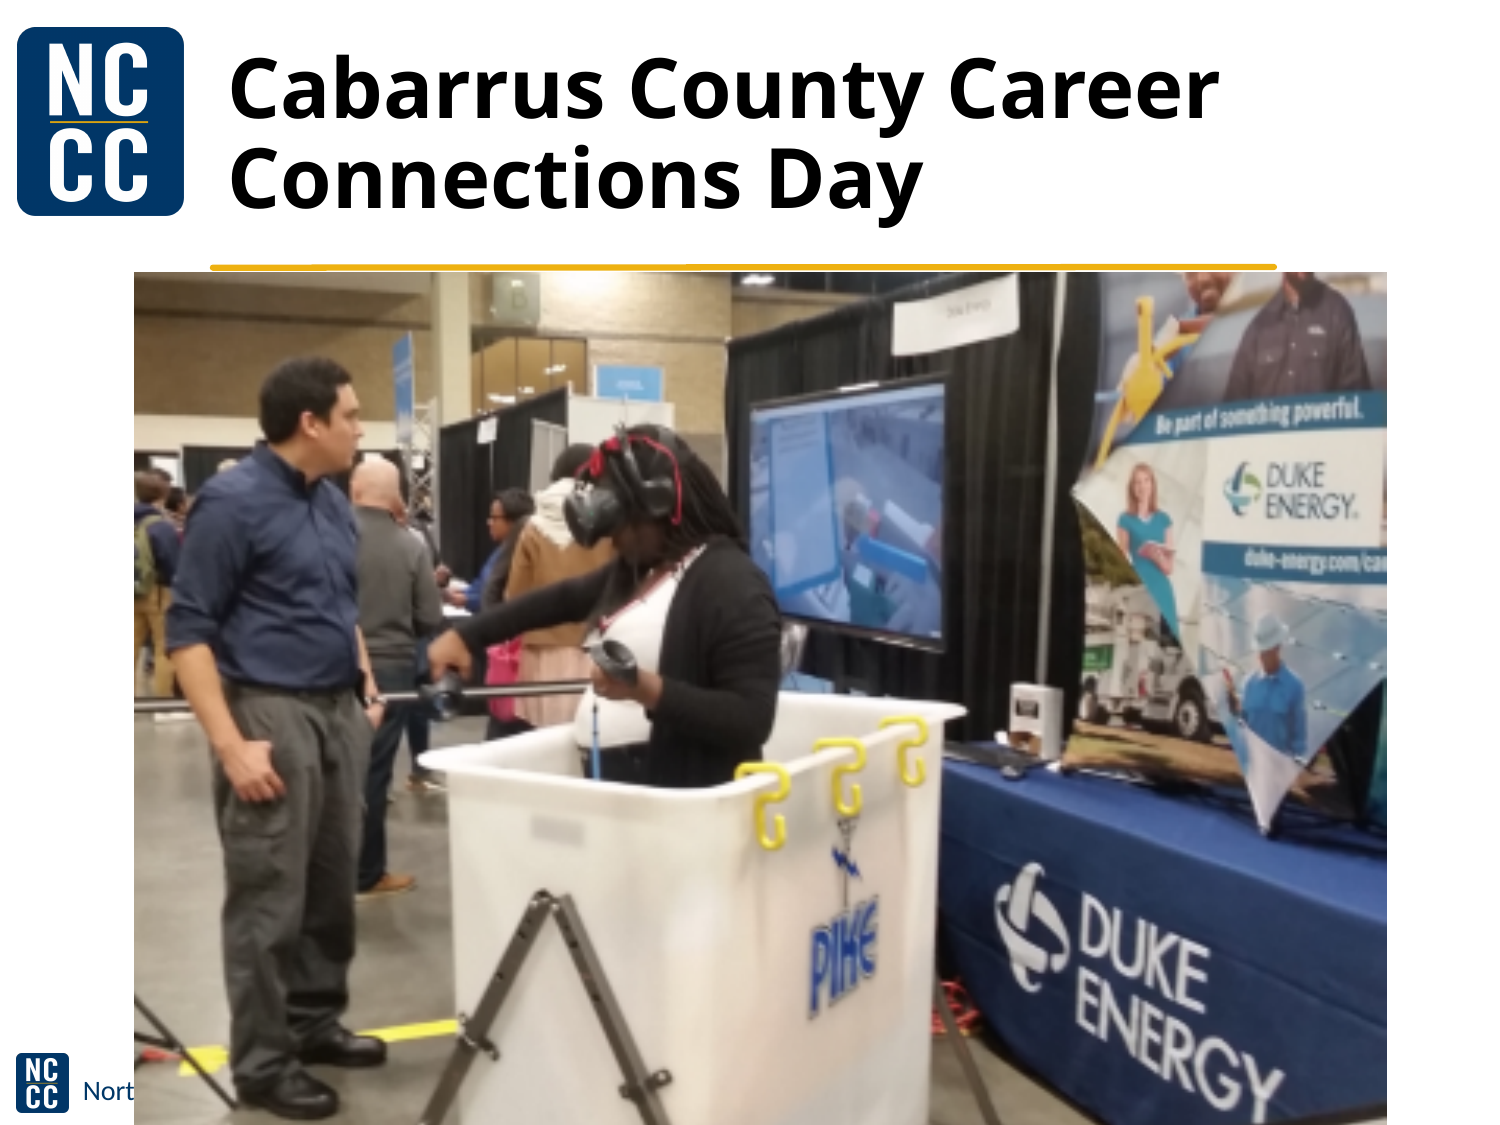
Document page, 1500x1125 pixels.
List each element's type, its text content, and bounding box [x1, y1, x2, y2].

picture [134, 272, 1387, 1125]
picture [16, 1053, 69, 1113]
title Cabarrus County Career Connections Day [212, 27, 1421, 246]
picture [17, 27, 184, 216]
